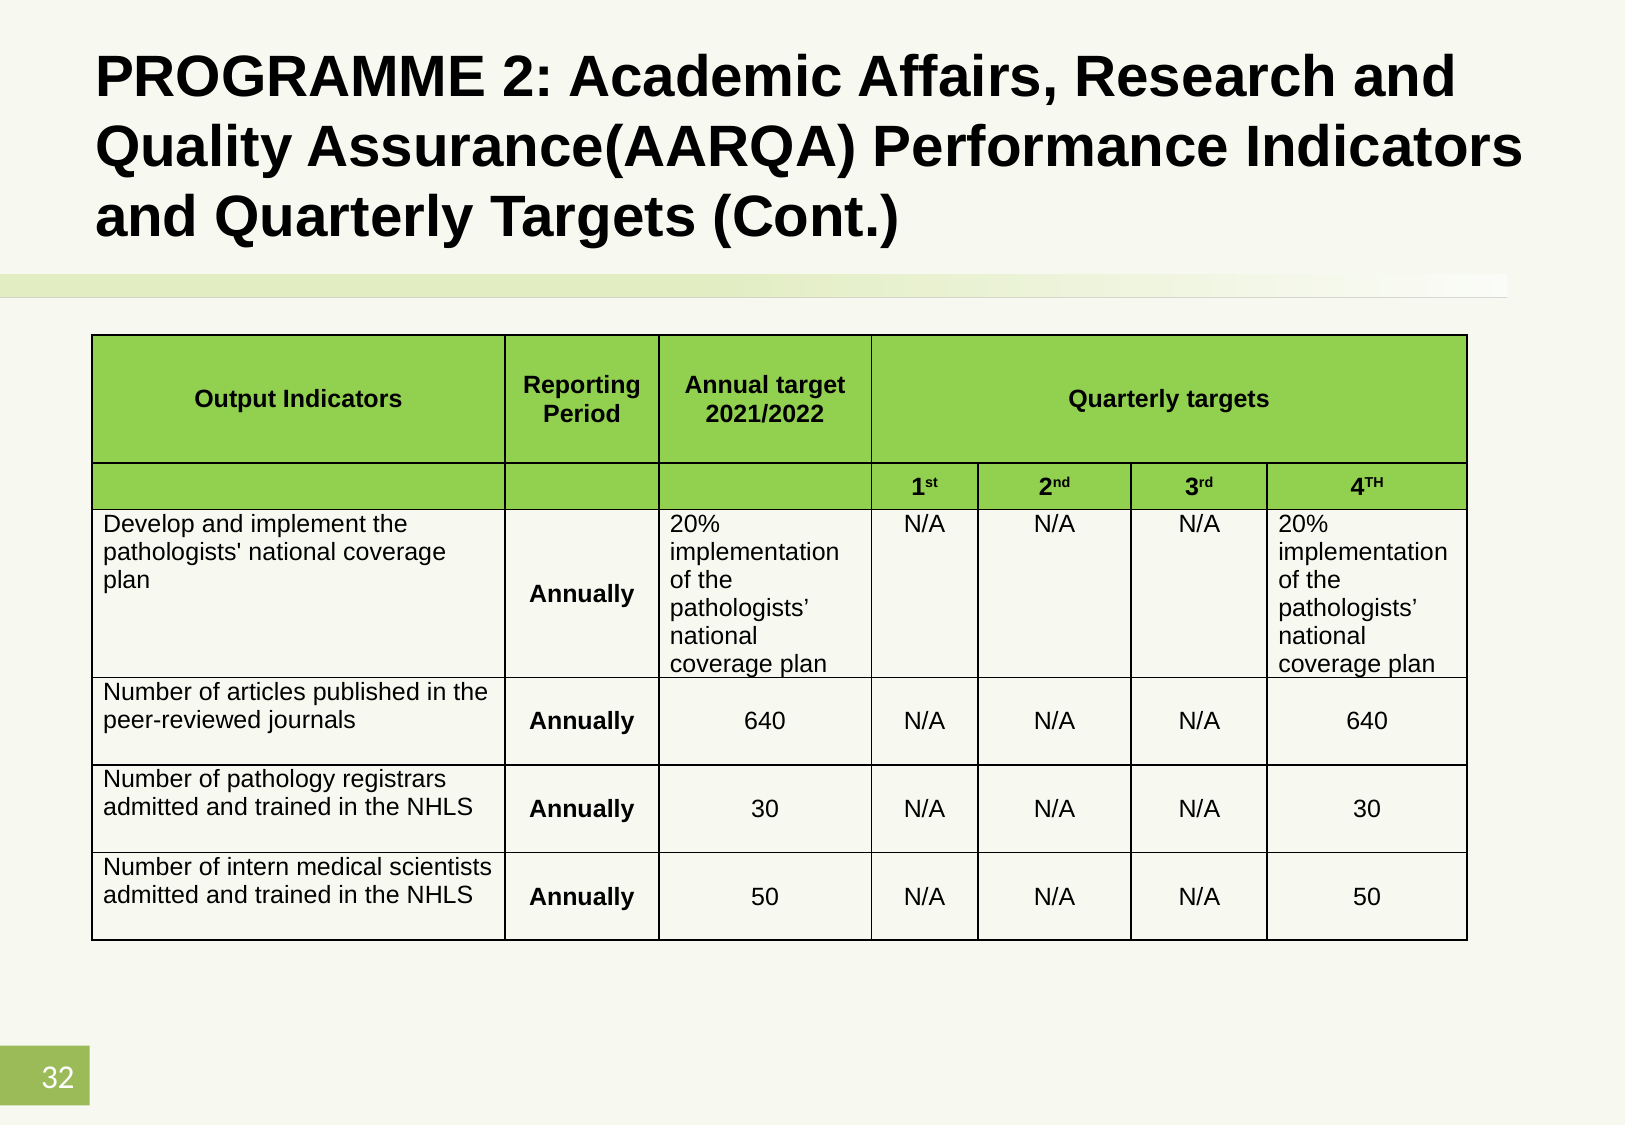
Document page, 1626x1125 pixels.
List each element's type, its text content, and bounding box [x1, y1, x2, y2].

table_cell 2nd [979, 464, 1130, 509]
table_cell Annually [506, 678, 658, 764]
table_cell N/A [1132, 853, 1266, 939]
table_cell 20% implementation of the pathologists’ national coverage plan [660, 510, 871, 677]
table_cell 640 [1268, 678, 1466, 764]
table_cell 30 [1268, 766, 1466, 852]
table_cell 3rd [1132, 464, 1266, 509]
table_header Output Indicators [93, 336, 504, 462]
table_cell Develop and implement the pathologists' national coverage plan [93, 510, 504, 677]
table_header Reporting Period [506, 336, 658, 462]
table_cell Annually [506, 510, 658, 677]
slide_number 32 [0, 1045, 90, 1106]
picture [0, 273, 1510, 298]
text_box PROGRAMME 2: Academic Affairs, Research and Quality Assurance(AARQA) Performance Indicators and Quarterly Targets (Cont.) [80, 30, 1604, 256]
table_cell N/A [1132, 510, 1266, 677]
table_cell 640 [660, 678, 871, 764]
table_cell N/A [979, 510, 1130, 677]
table_cell N/A [979, 766, 1130, 852]
table_cell N/A [872, 510, 977, 677]
table_header Quarterly targets [872, 336, 1466, 462]
table_cell Number of pathology registrars admitted and trained in the NHLS [93, 766, 504, 852]
table_cell 20% implementation of the pathologists’ national coverage plan [1268, 510, 1466, 677]
table_cell N/A [1132, 766, 1266, 852]
table_header Annual target 2021/2022 [660, 336, 871, 462]
table_cell N/A [872, 678, 977, 764]
table_cell 50 [660, 853, 871, 939]
table_cell [660, 464, 871, 509]
table_cell [93, 464, 504, 509]
table_cell Number of articles published in the peer-reviewed journals [93, 678, 504, 764]
table_cell Annually [506, 853, 658, 939]
table_cell N/A [872, 766, 977, 852]
table_cell 4TH [1268, 464, 1466, 509]
table_cell Number of intern medical scientists admitted and trained in the NHLS [93, 853, 504, 939]
table_cell 1st [872, 464, 977, 509]
table_cell 30 [660, 766, 871, 852]
table_cell N/A [872, 853, 977, 939]
table_cell N/A [979, 678, 1130, 764]
table_cell N/A [1132, 678, 1266, 764]
table_cell Annually [506, 766, 658, 852]
table_cell 50 [1268, 853, 1466, 939]
table_cell N/A [979, 853, 1130, 939]
table_cell [506, 464, 658, 509]
